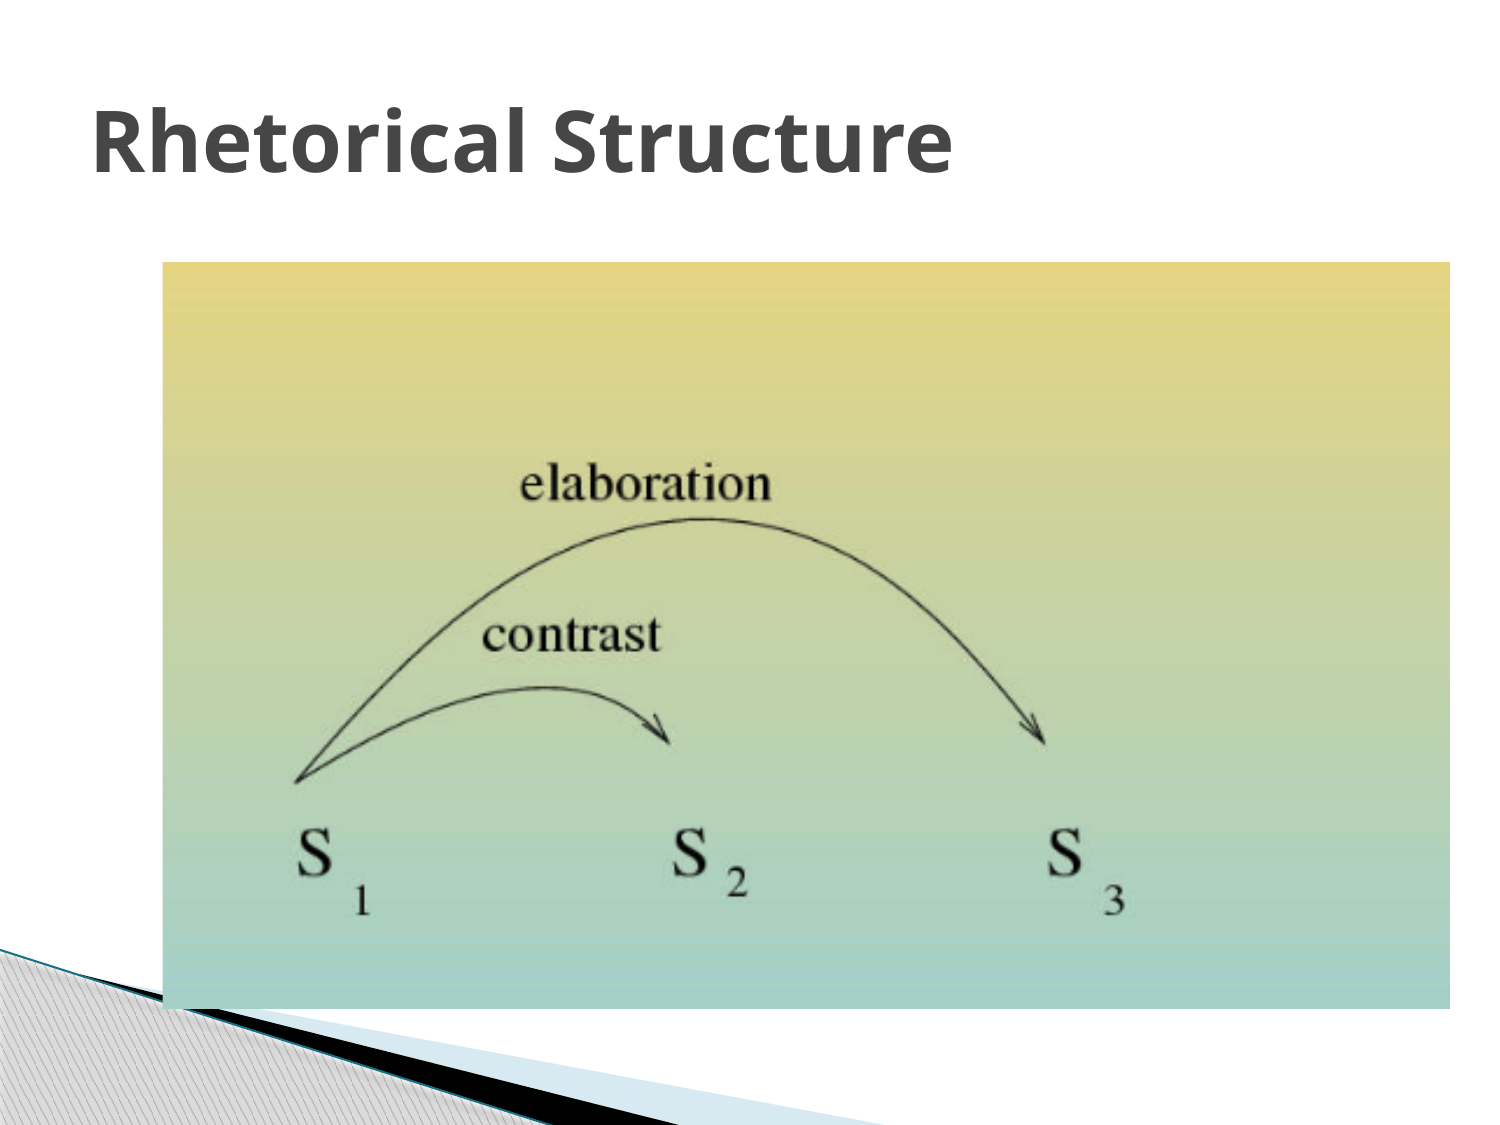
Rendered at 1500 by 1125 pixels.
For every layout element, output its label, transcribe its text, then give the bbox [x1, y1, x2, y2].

picture [162, 262, 1451, 1010]
title Rhetorical Structure [75, 45, 1425, 233]
